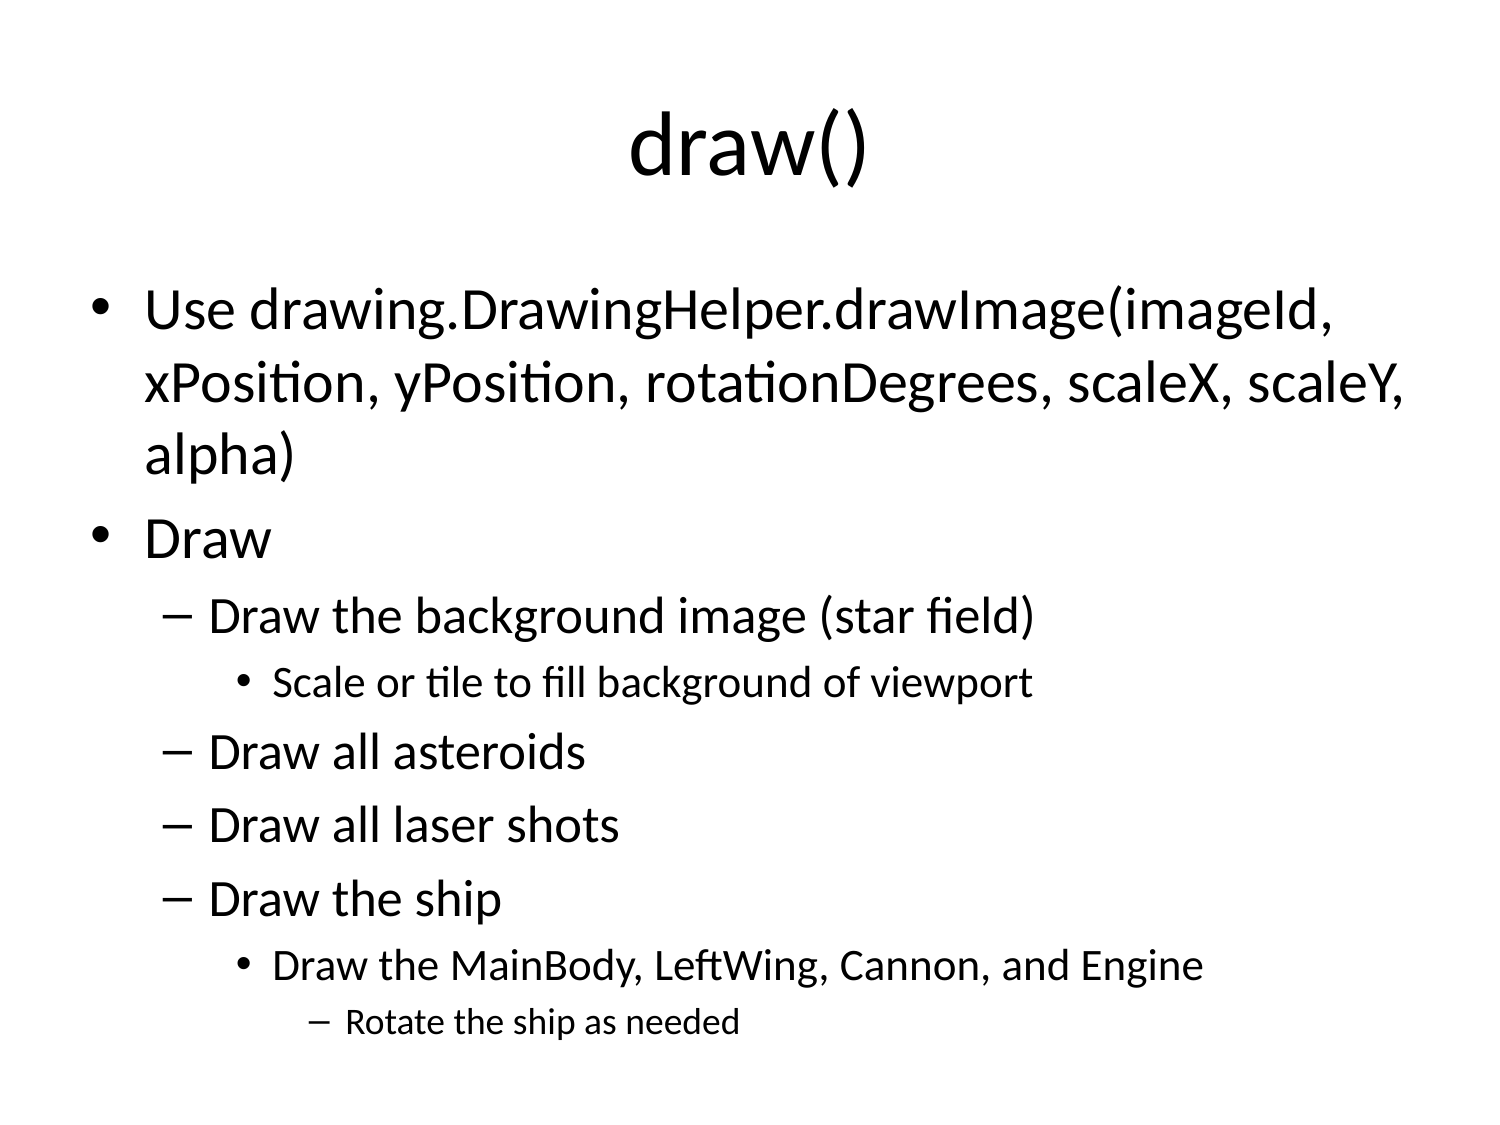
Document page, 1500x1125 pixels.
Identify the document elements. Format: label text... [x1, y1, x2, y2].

title draw() [75, 45, 1425, 233]
list Use drawing.DrawingHelper.drawImage(imageId, xPosition, yPosition, rotationDegrees, scaleX, scaleY, alpha) Draw Draw the background image (star field) Scale or tile to fill background of viewport Draw all asteroids Draw all laser shots Draw the ship Draw the MainBody, LeftWing, Cannon, and Engine Rotate the ship as needed [75, 262, 1425, 1050]
